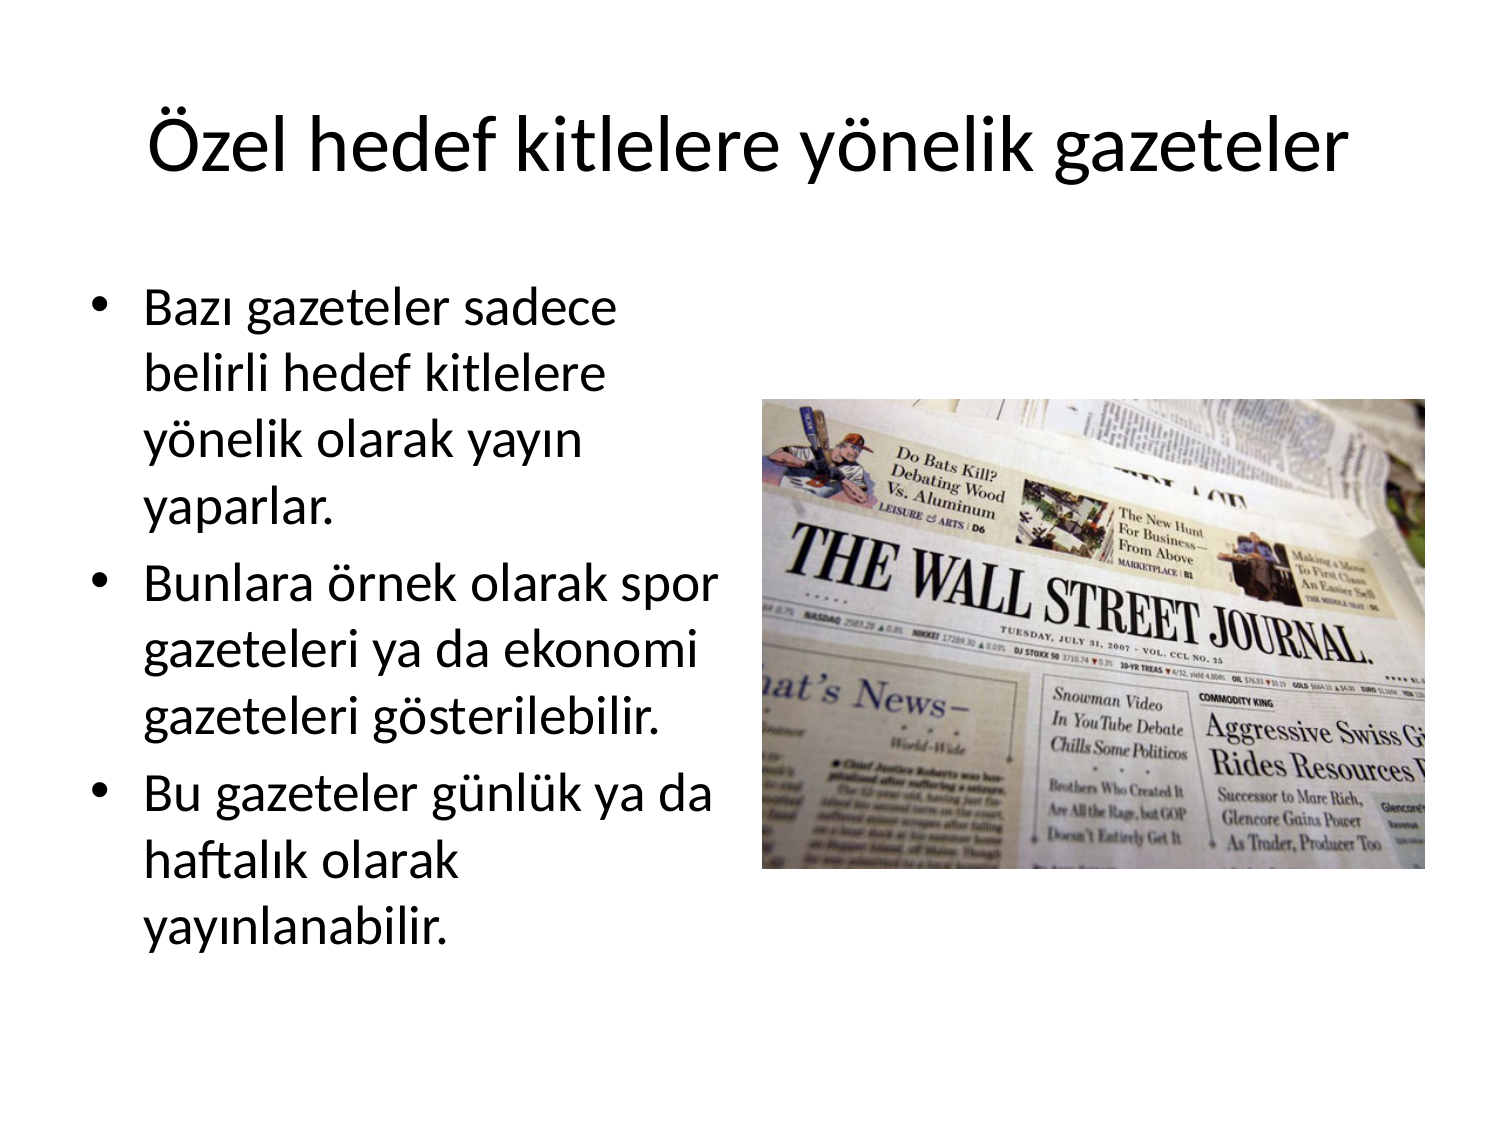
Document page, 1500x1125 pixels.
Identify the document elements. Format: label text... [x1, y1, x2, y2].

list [762, 262, 1426, 1006]
list Bazı gazeteler sadece belirli hedef kitlelere yönelik olarak yayın yaparlar. Bunlara örnek olarak spor gazeteleri ya da ekonomi gazeteleri gösterilebilir. Bu gazeteler günlük ya da haftalık olarak yayınlanabilir. [75, 262, 738, 1005]
title Özel hedef kitlelere yönelik gazeteler [75, 45, 1425, 233]
